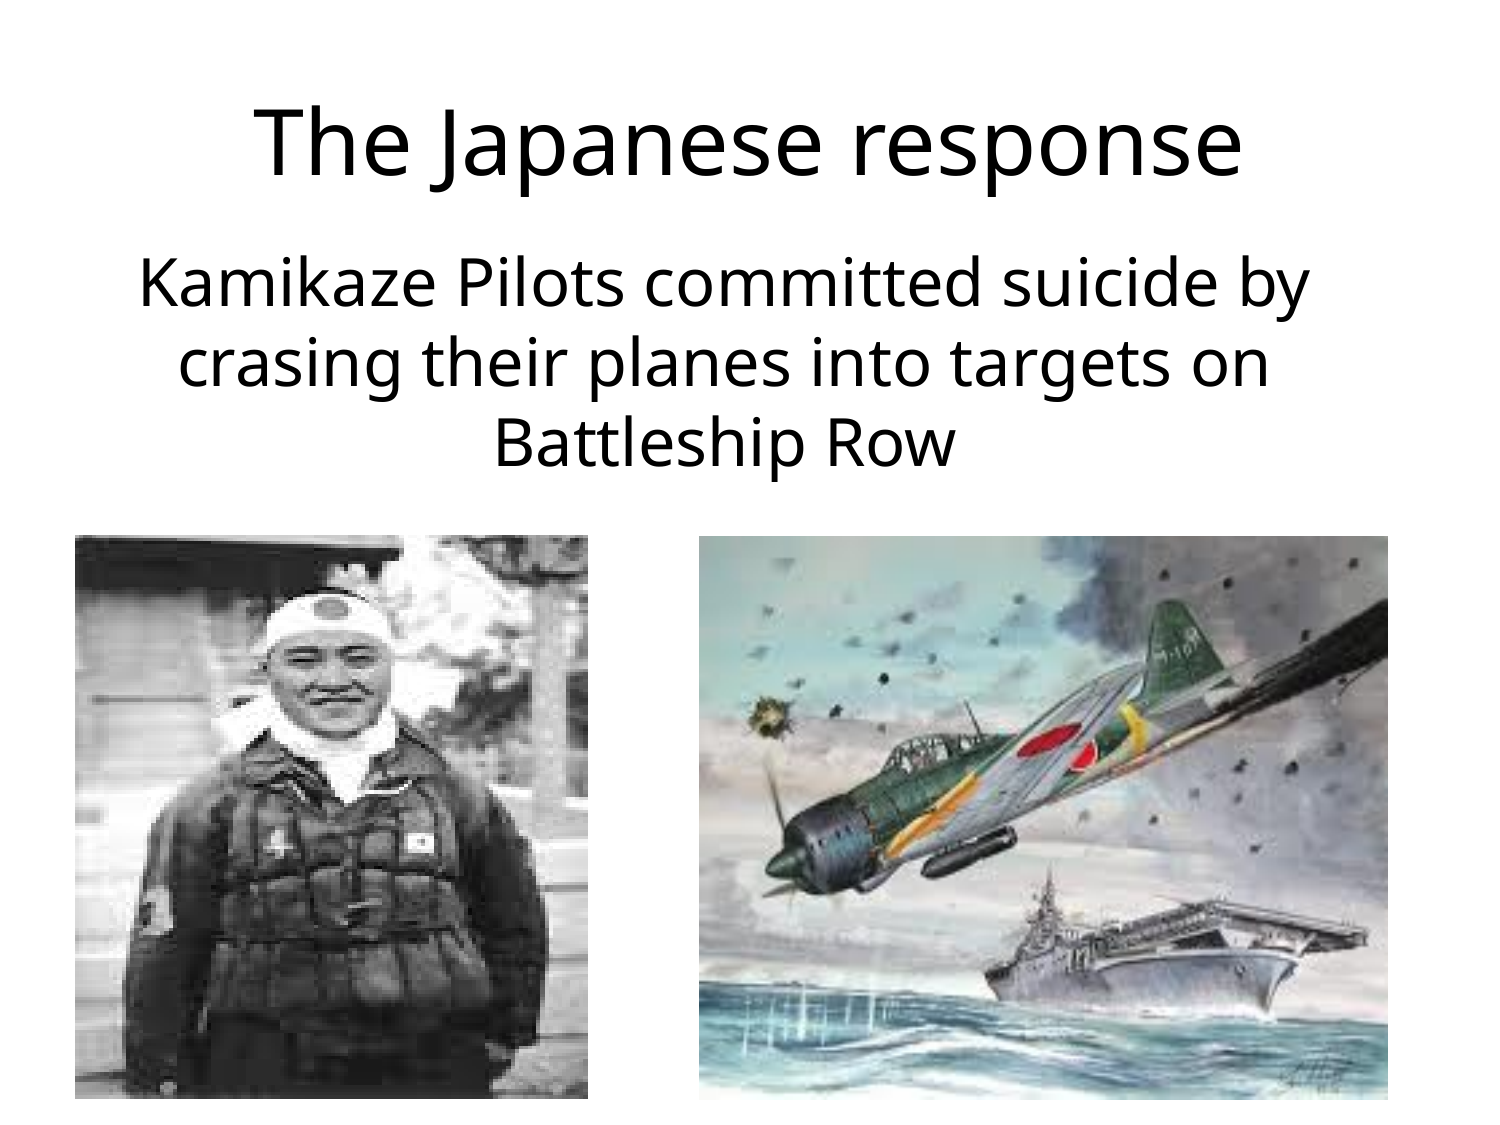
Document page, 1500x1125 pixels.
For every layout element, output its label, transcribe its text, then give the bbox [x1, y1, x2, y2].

picture [699, 536, 1388, 1100]
picture [74, 535, 588, 1099]
title The Japanese response [75, 45, 1425, 232]
list Kamikaze Pilots committed suicide by crasing their planes into targets on Battleship Row [24, 232, 1425, 1100]
